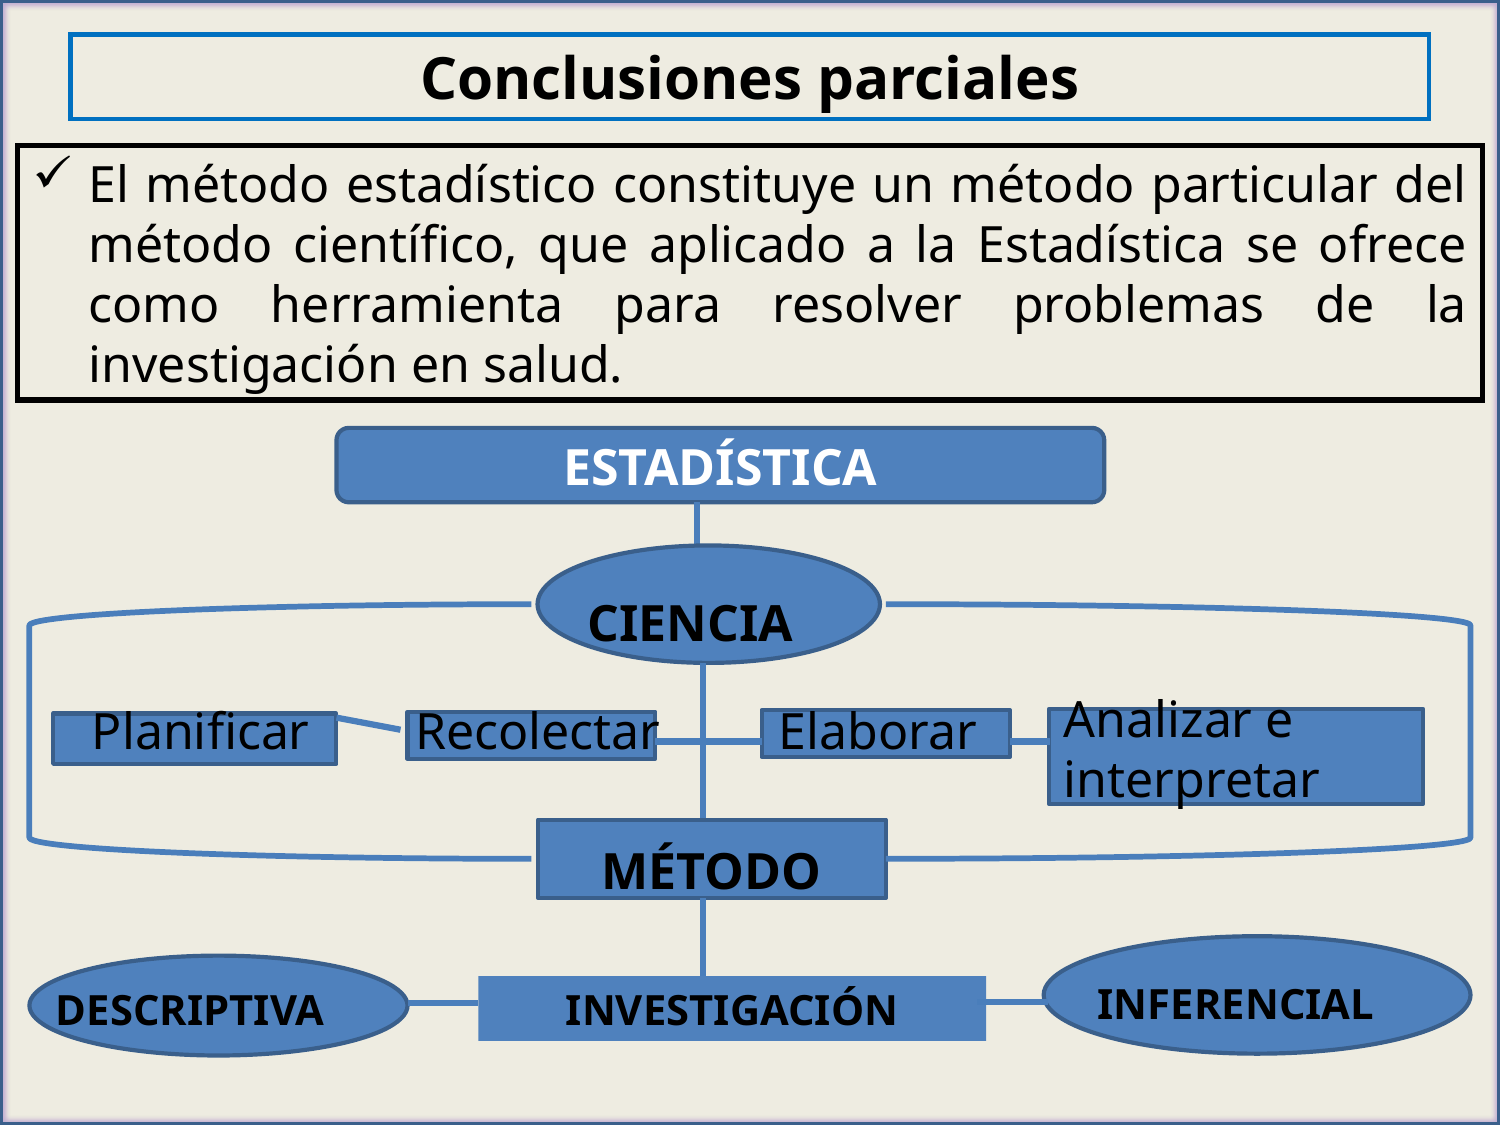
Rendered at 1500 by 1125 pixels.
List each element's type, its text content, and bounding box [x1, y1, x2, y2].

text_box Conclusiones parciales [70, 34, 1430, 120]
text_box El método estadístico constituye un método particular del método científico, que aplicado a la Estadística se ofrece como herramienta para resolver problemas de la investigación en salud. [17, 145, 1483, 400]
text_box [29, 427, 1471, 1056]
